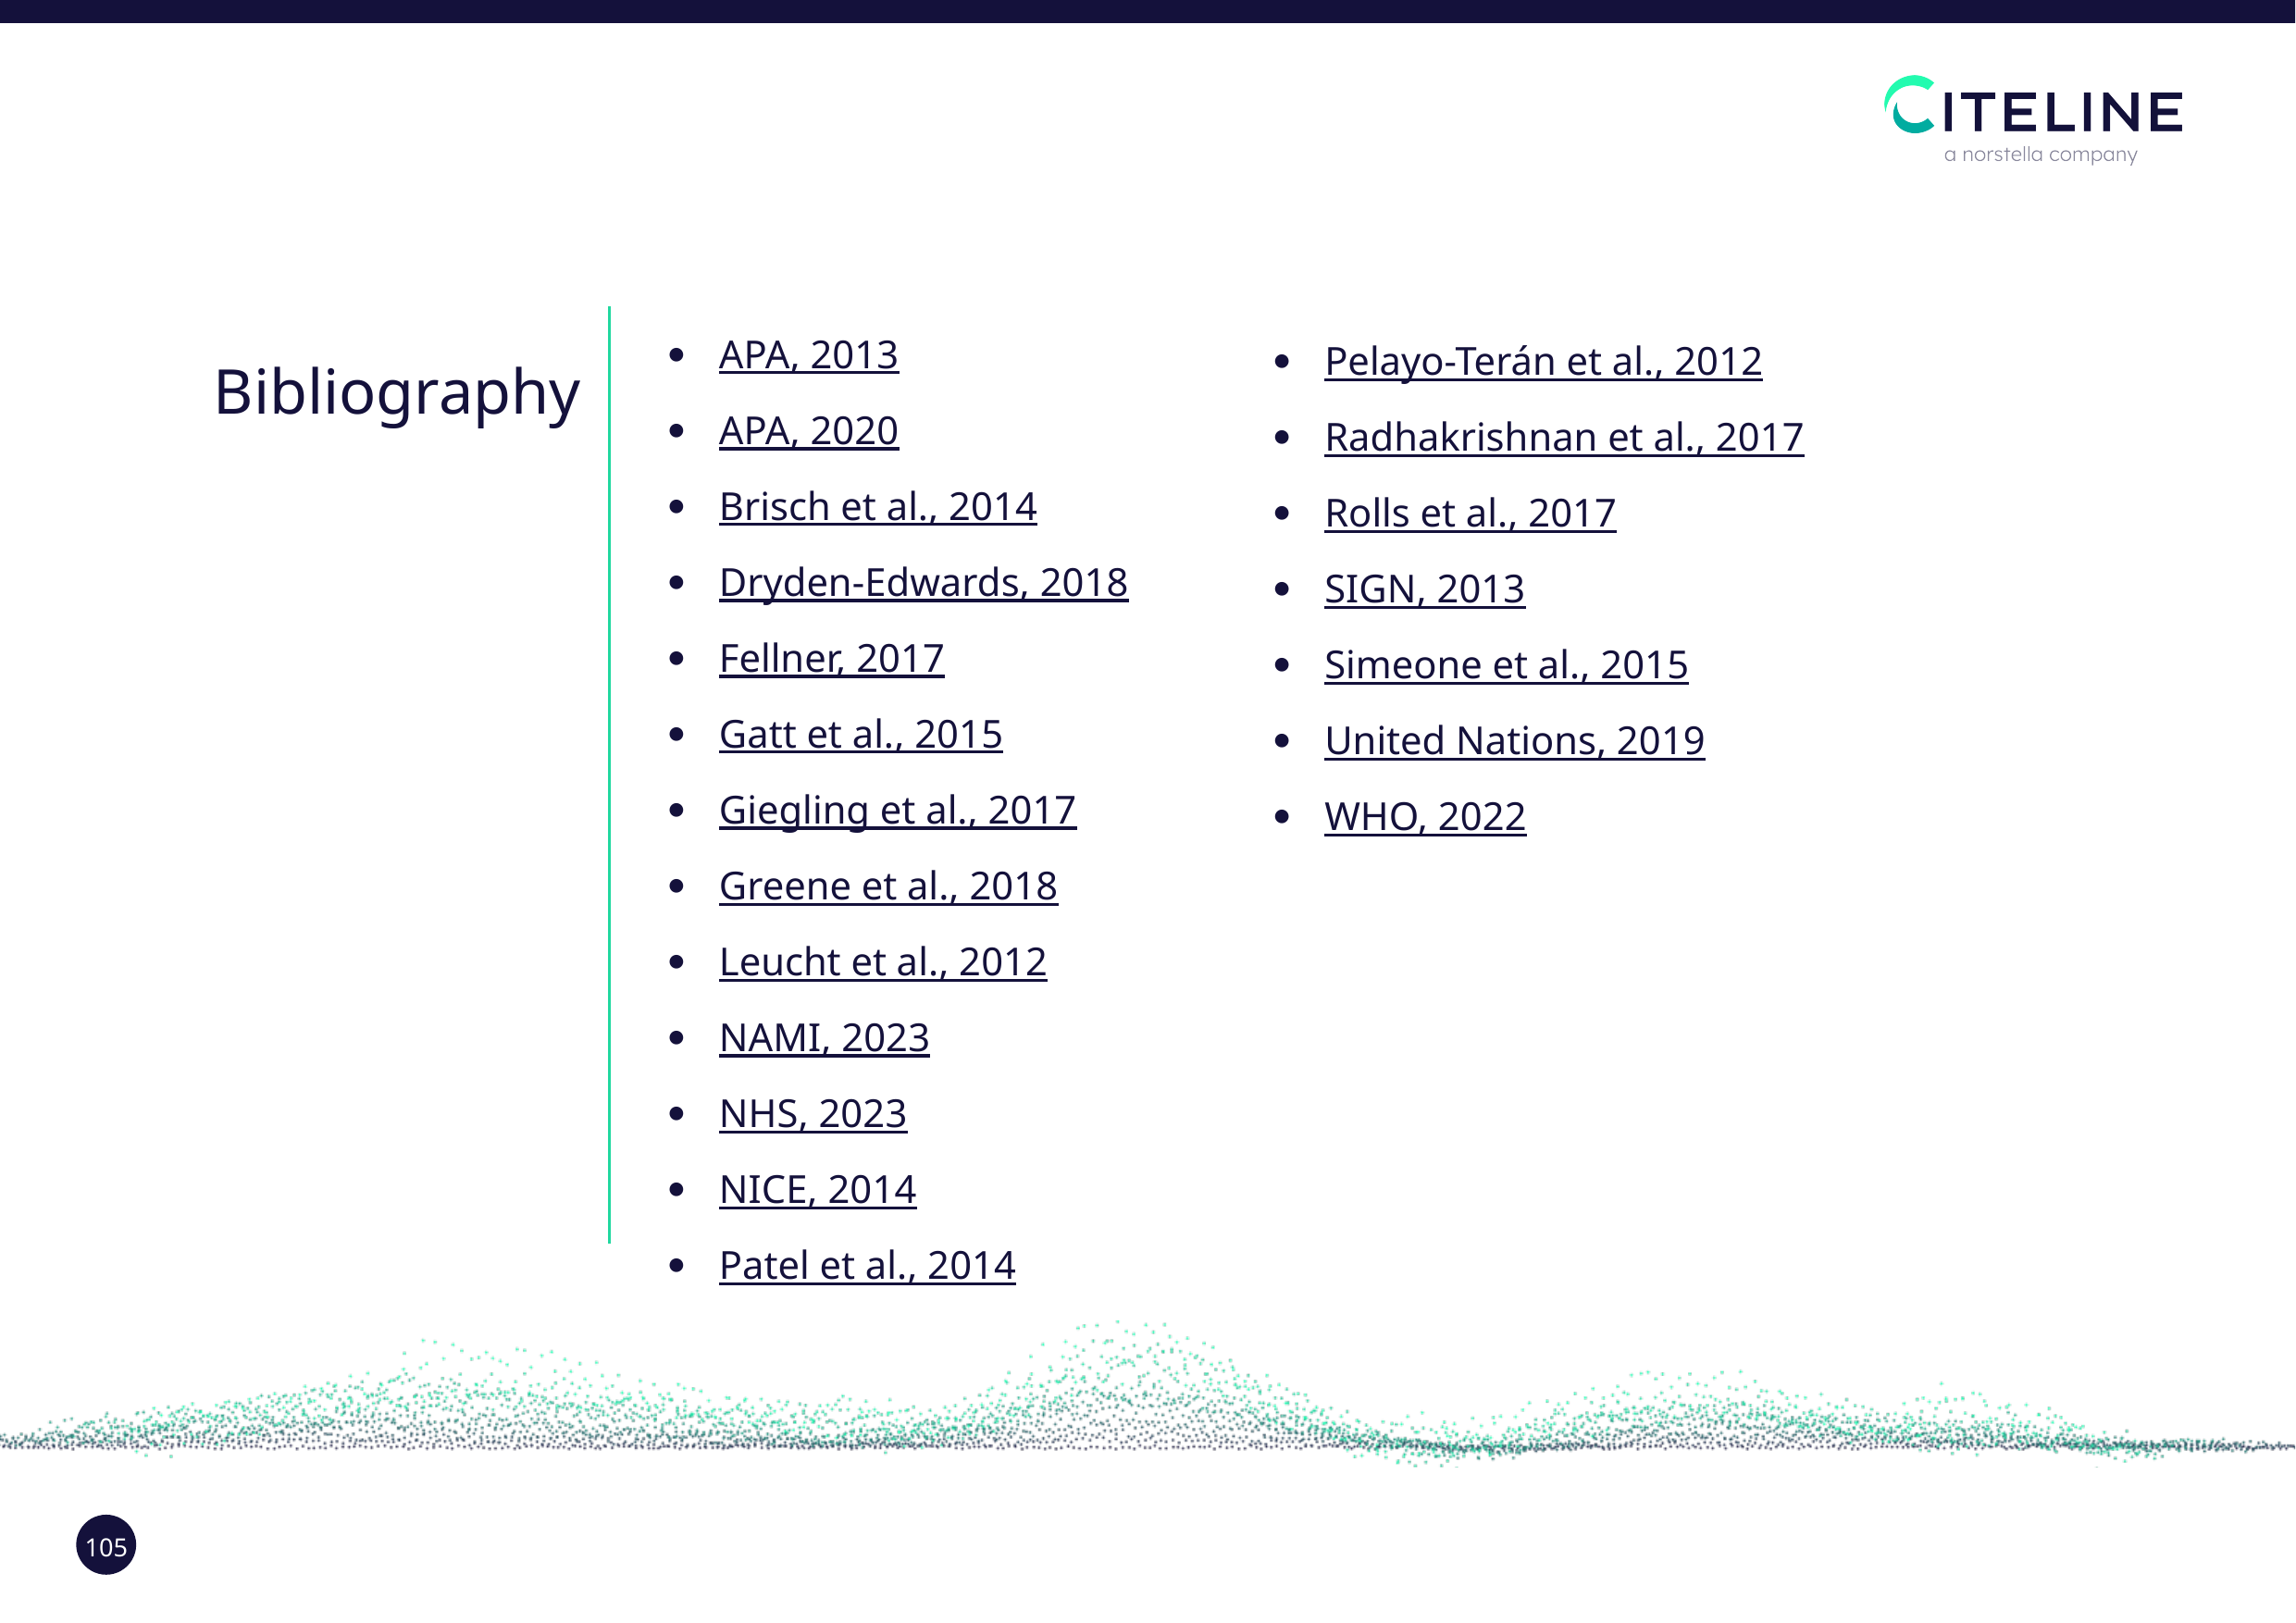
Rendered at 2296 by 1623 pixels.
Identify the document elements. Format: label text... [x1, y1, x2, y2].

text_box Bibliography [213, 353, 587, 490]
text_box APA, 2013 APA, 2020 Brisch et al., 2014 Dryden-Edwards, 2018 Fellner, 2017 Gatt et al., 2015 Giegling et al., 2017 Greene et al., 2018 Leucht et al., 2012 NAMI, 2023 NHS, 2023 NICE, 2014 Patel et al., 2014 [666, 329, 1202, 1301]
picture [1884, 75, 2182, 166]
text_box [0, 0, 2296, 24]
text_box Pelayo-Terán et al., 2012 Radhakrishnan et al., 2017 Rolls et al., 2017 SIGN, 2013 Simeone et al., 2015 United Nations, 2019 WHO, 2022 [1259, 329, 1848, 852]
picture [0, 1320, 2296, 1468]
